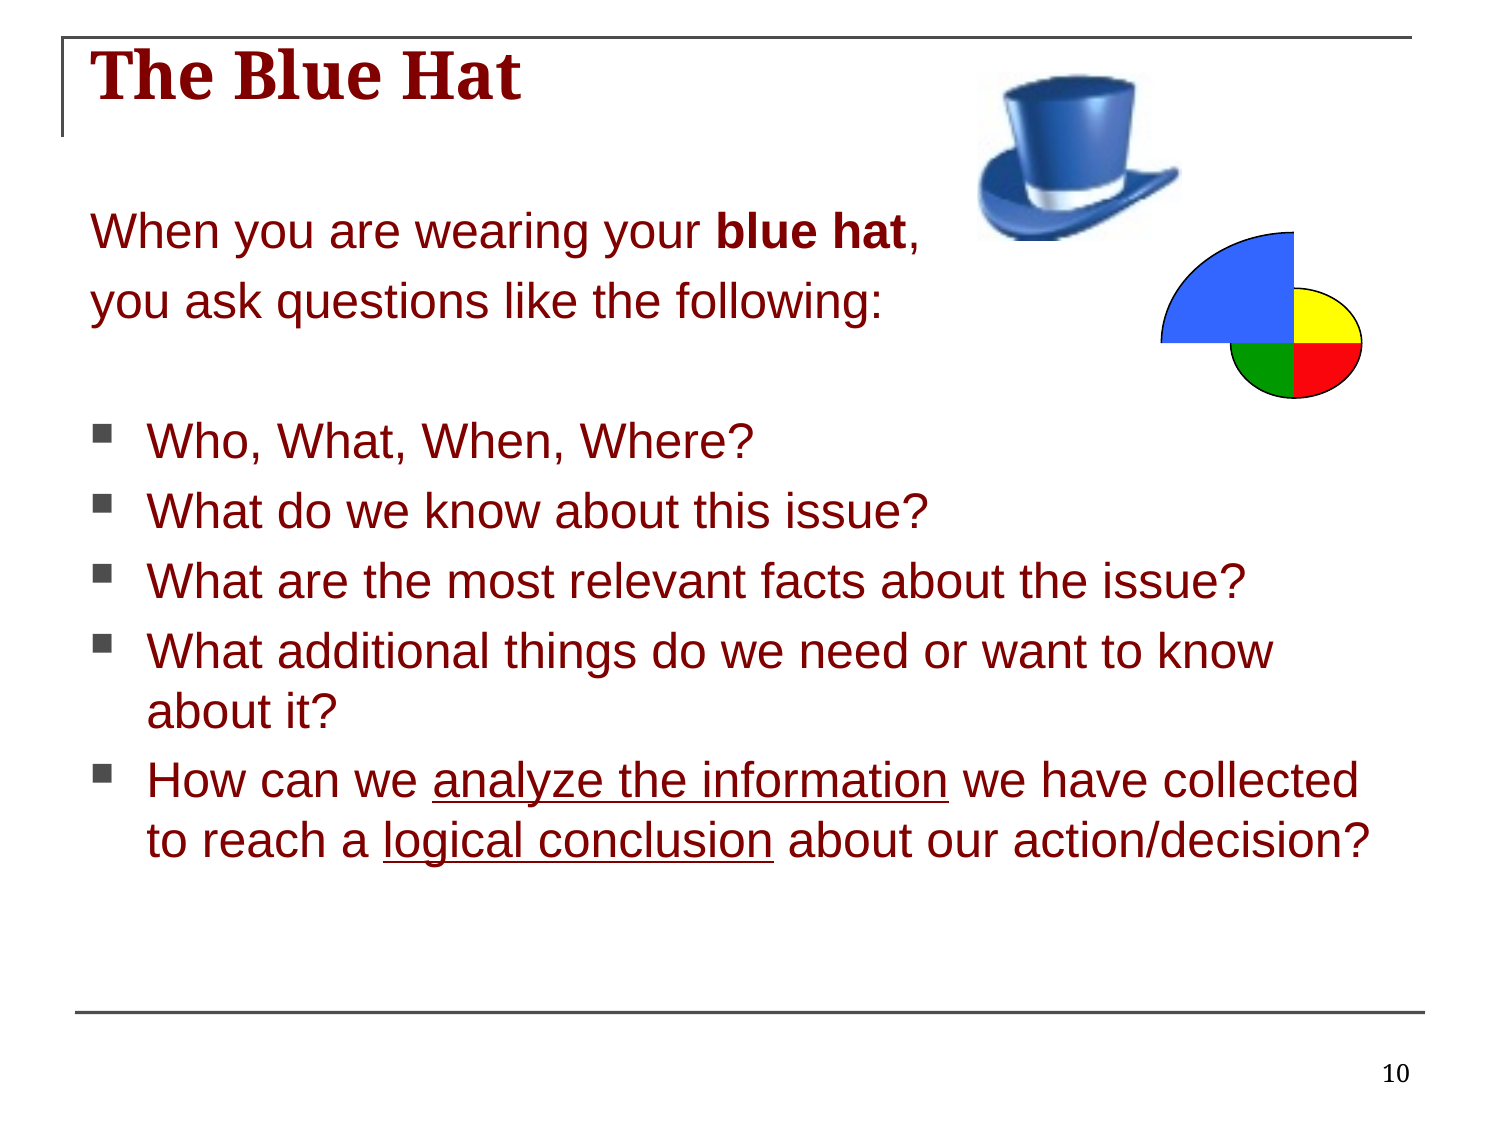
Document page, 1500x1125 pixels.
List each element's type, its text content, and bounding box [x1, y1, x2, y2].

text_box [1294, 344, 1362, 399]
list When you are wearing your blue hat, you ask questions like the following: Who, What, When, Where? What do we know about this issue? What are the most relevant facts about the issue? What additional things do we need or want to know about it? How can we analyze the information we have collected to reach a logical conclusion about our action/decision? [74, 190, 1426, 935]
slide_number 10 [1074, 1023, 1426, 1100]
text_box [1230, 343, 1294, 399]
title The Blue Hat [74, 24, 1080, 168]
picture [977, 72, 1182, 242]
text_box [1161, 232, 1294, 344]
text_box [1294, 288, 1362, 344]
